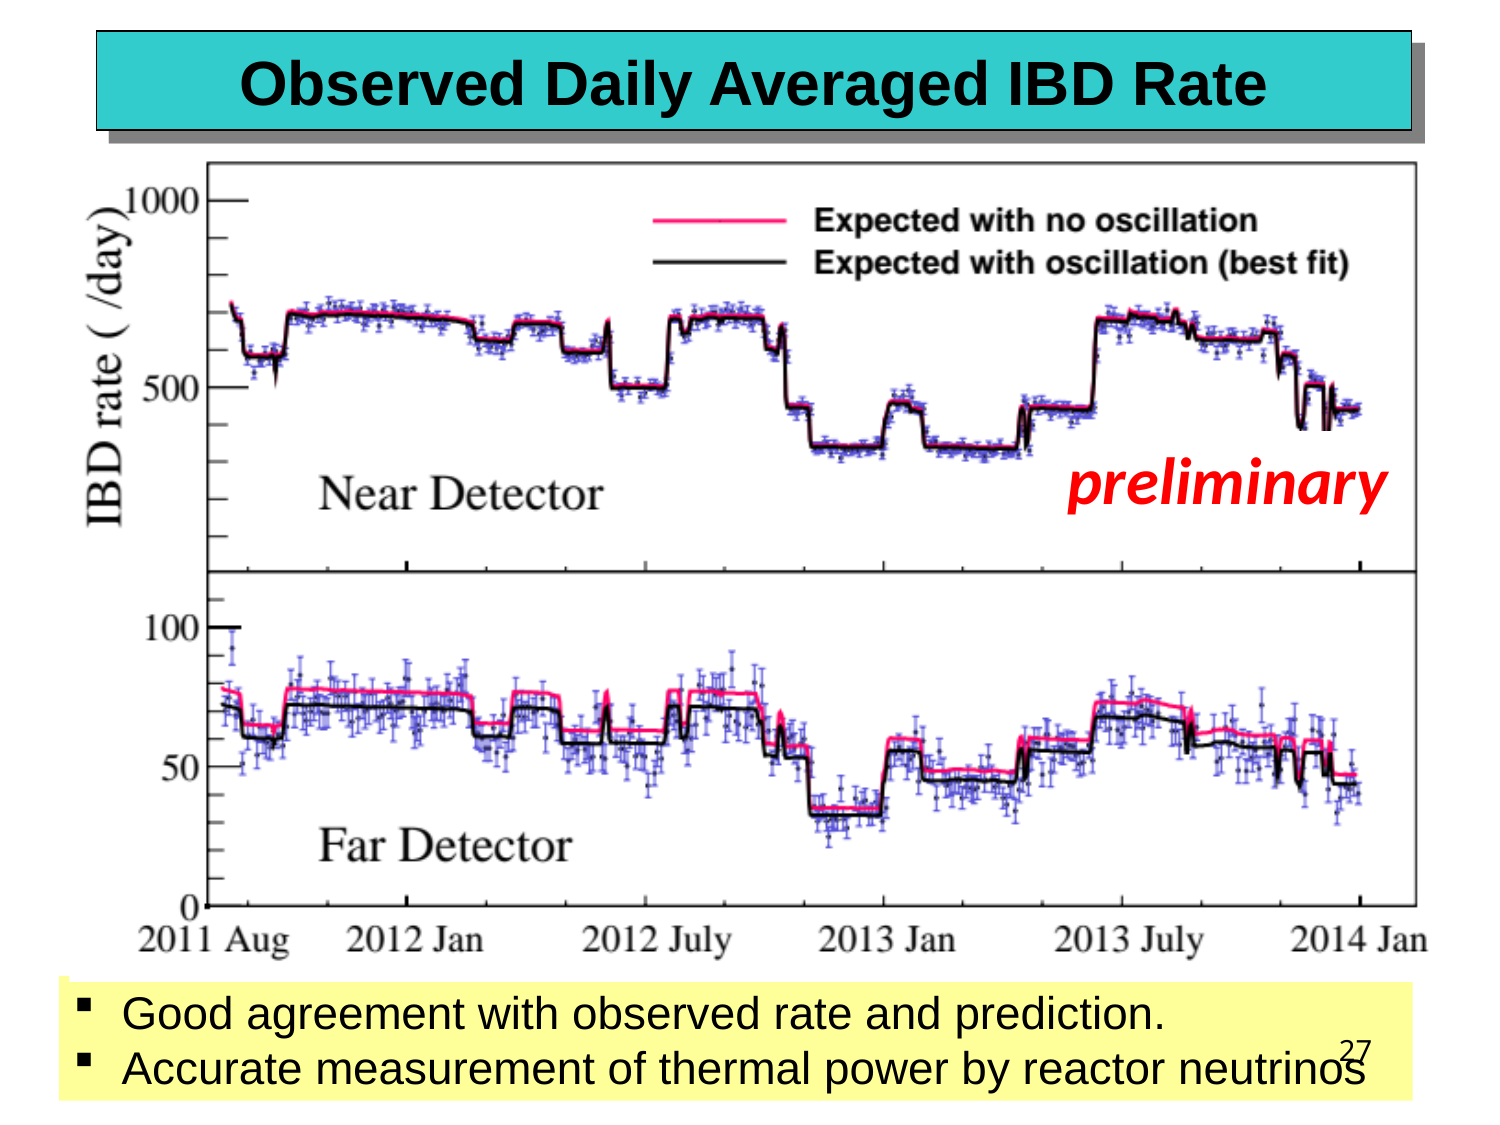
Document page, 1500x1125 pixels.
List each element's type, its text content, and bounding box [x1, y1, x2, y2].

text_box Good agreement with observed rate and prediction. Accurate measurement of thermal power by reactor neutrinos [58, 975, 1413, 1101]
picture [69, 160, 1455, 982]
slide_number 27 [1074, 1024, 1388, 1101]
text_box Observed Daily Averaged IBD Rate [96, 30, 1412, 130]
